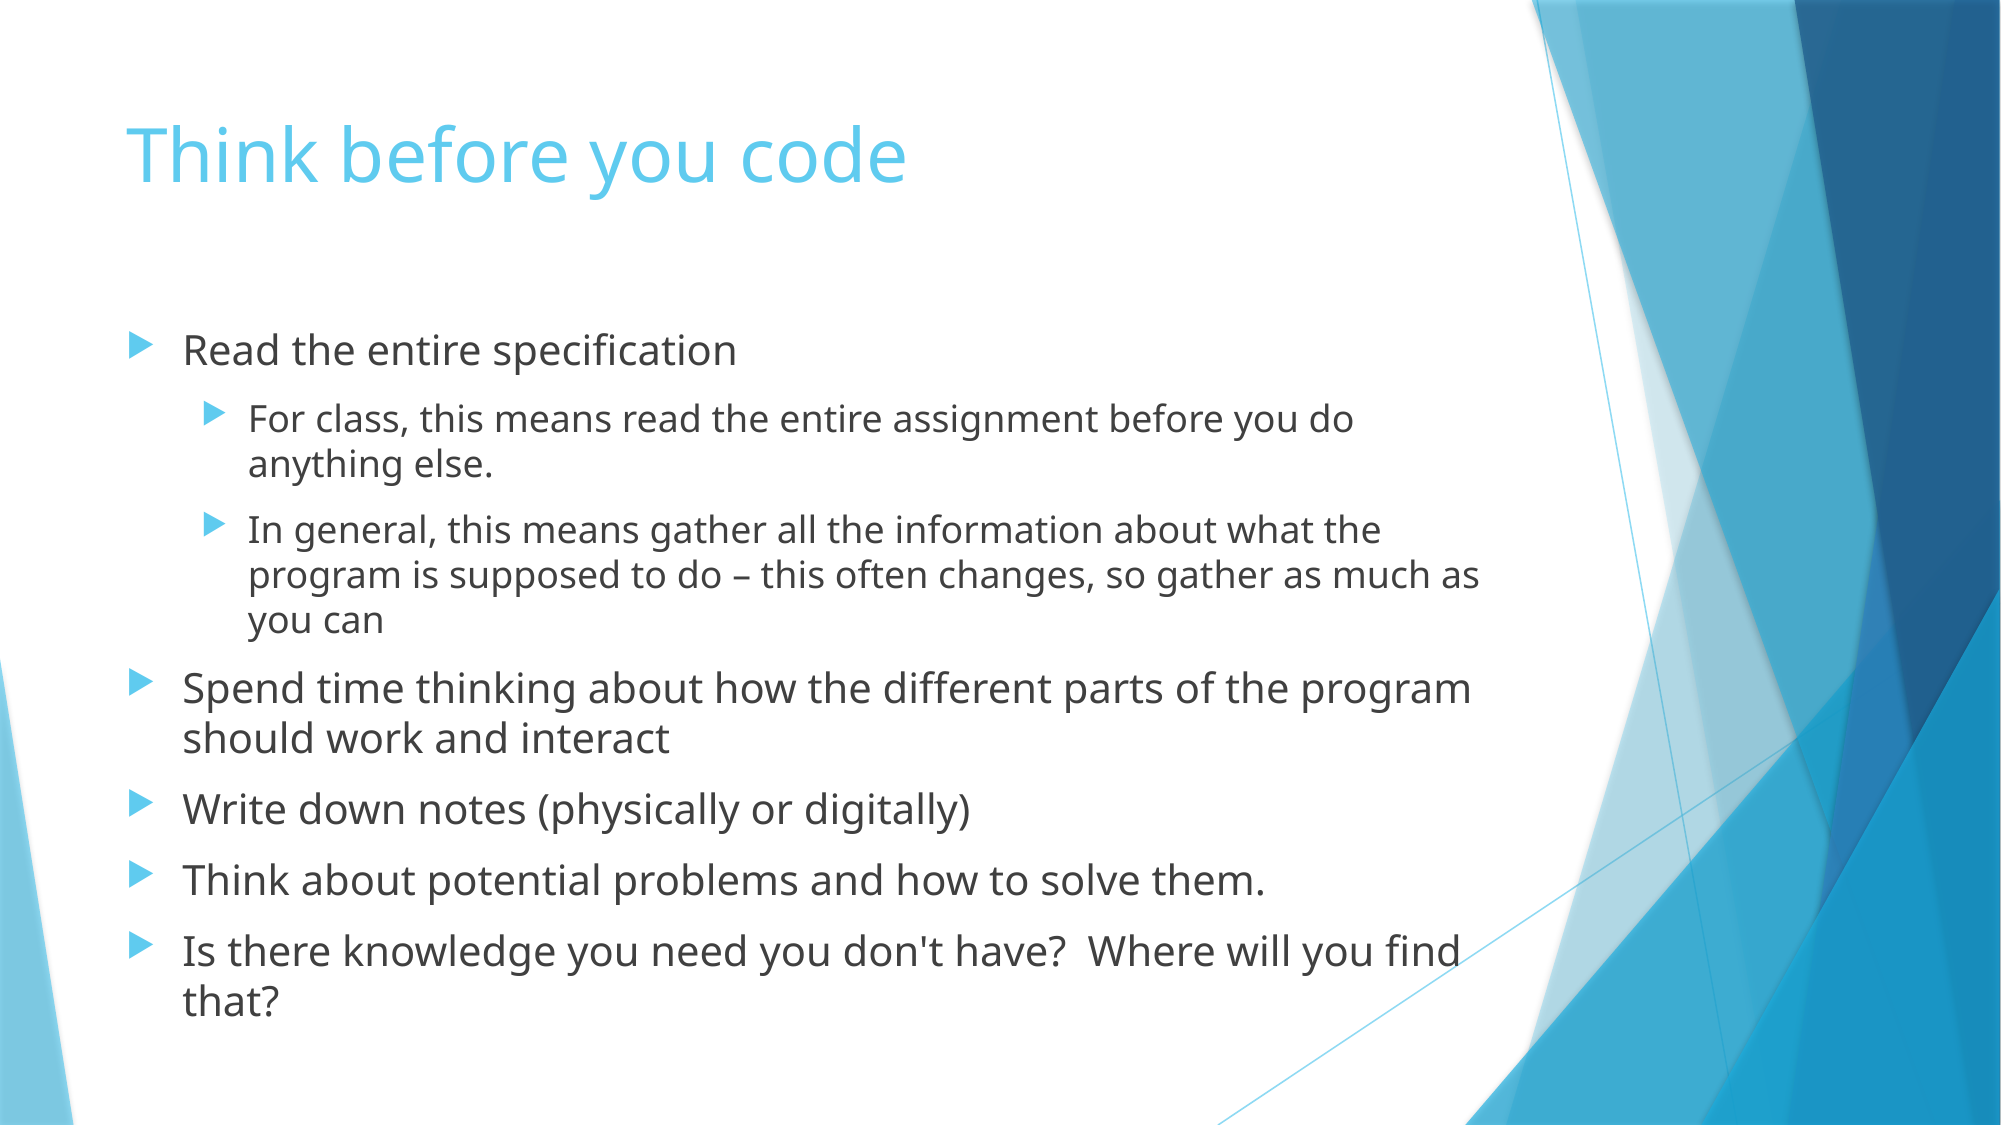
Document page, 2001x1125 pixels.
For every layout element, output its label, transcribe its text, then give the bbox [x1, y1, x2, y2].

list Read the entire specification For class, this means read the entire assignment before you do anything else. In general, this means gather all the information about what the program is supposed to do – this often changes, so gather as much as you can Spend time thinking about how the different parts of the program should work and interact Write down notes (physically or digitally) Think about potential problems and how to solve them. Is there knowledge you need you don't have? Where will you find that? [111, 316, 1522, 991]
title Think before you code [111, 99, 1522, 316]
